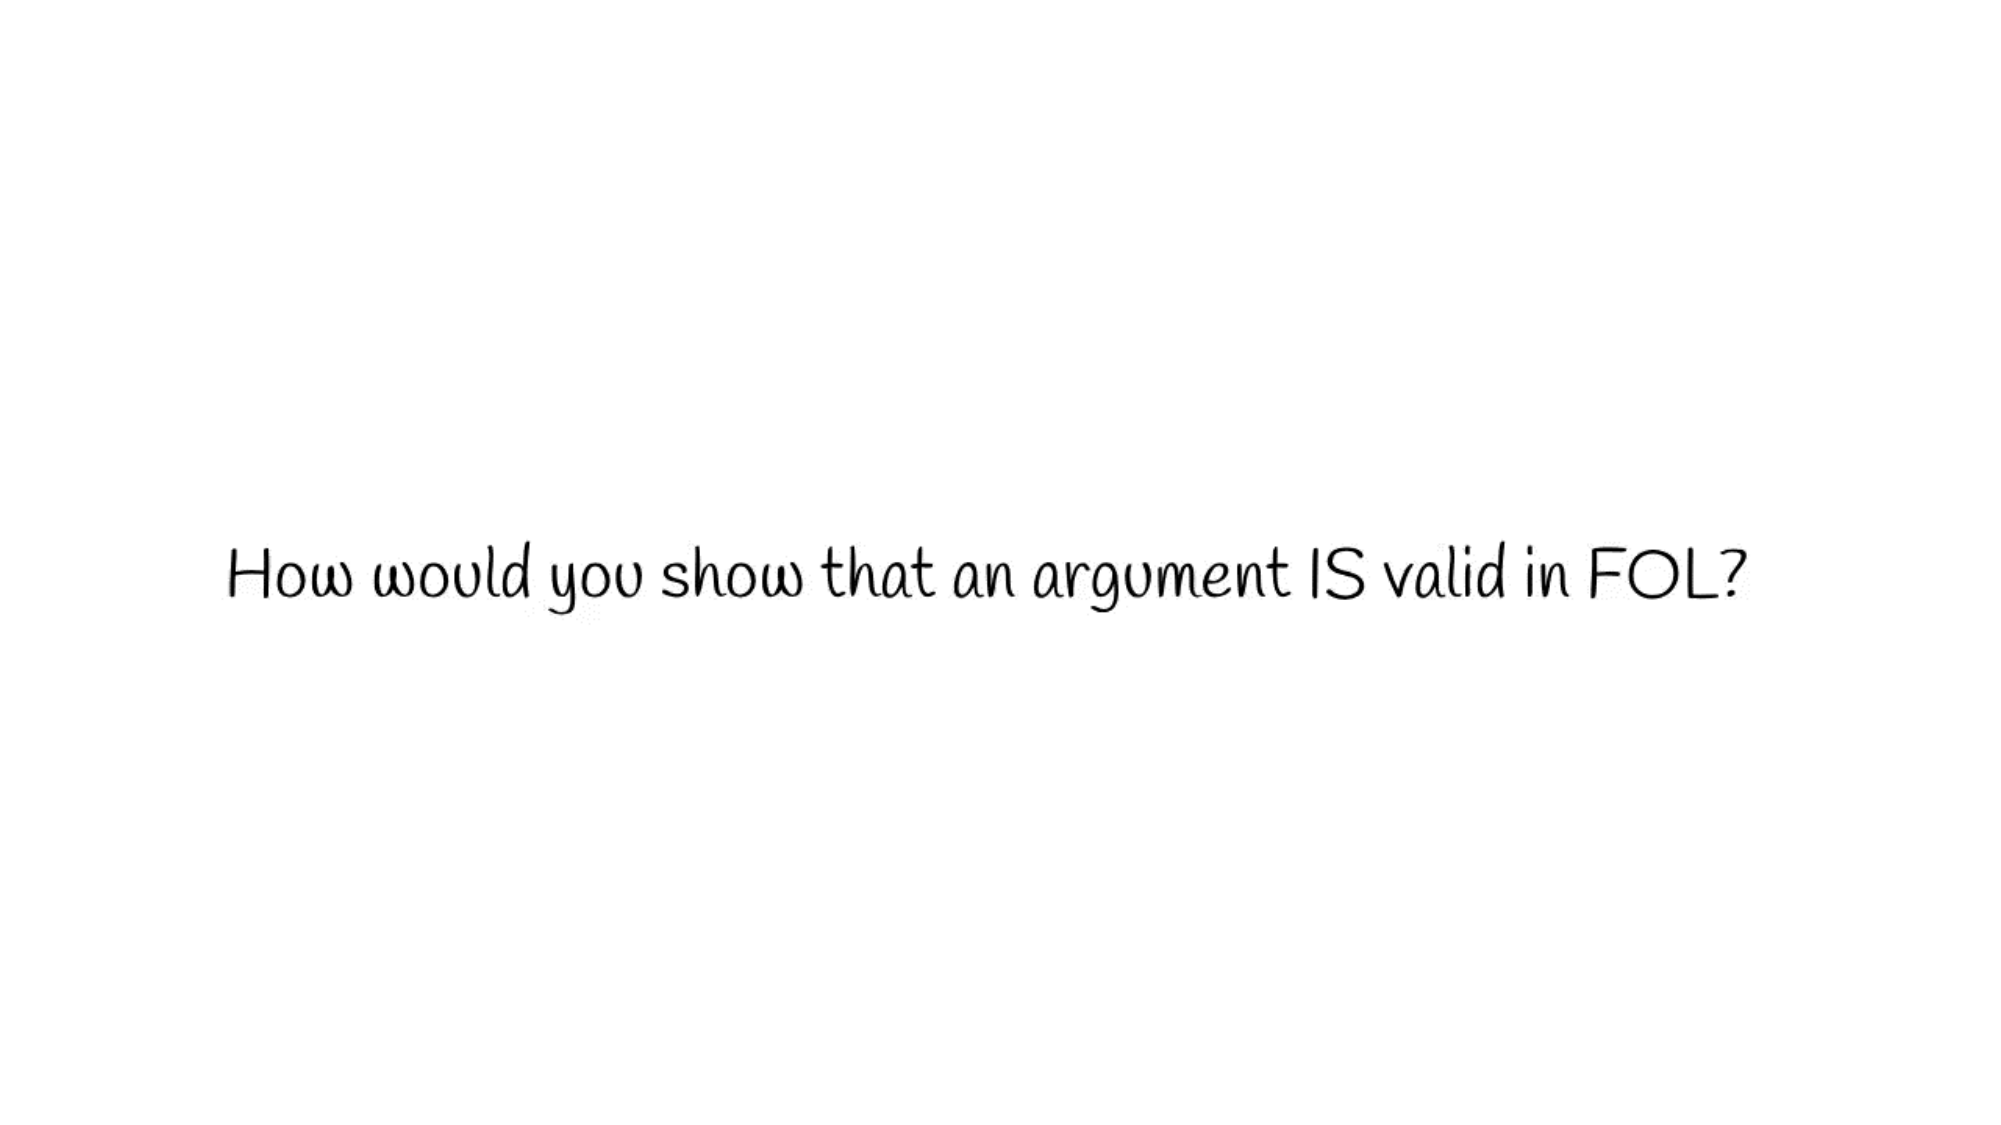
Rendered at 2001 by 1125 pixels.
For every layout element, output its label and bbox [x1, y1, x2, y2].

text_box [0, 0, 2000, 1125]
